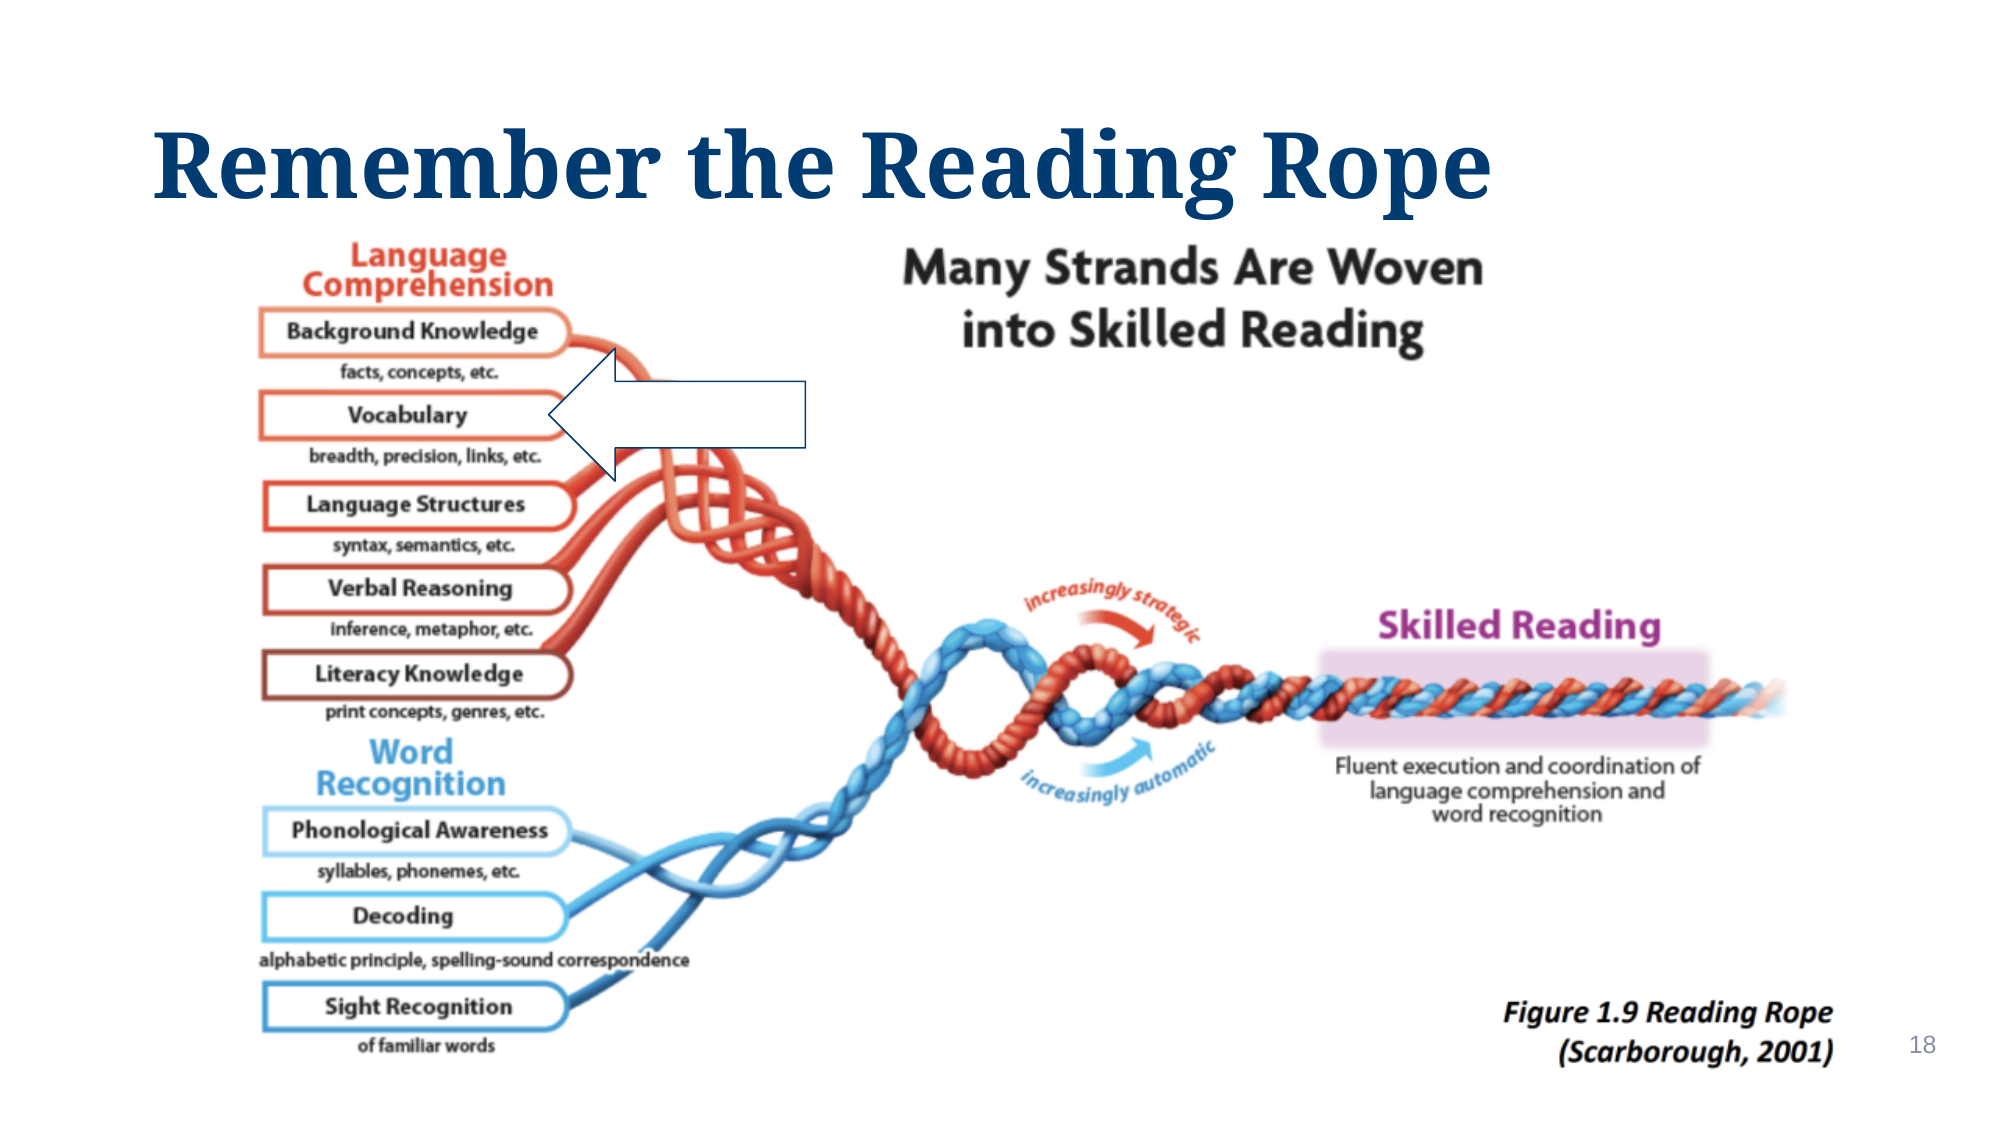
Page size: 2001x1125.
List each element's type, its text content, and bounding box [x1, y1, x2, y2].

slide_number 18 [1847, 1014, 1952, 1074]
title Remember the Reading Rope [137, 59, 1863, 278]
picture [245, 222, 1845, 1075]
